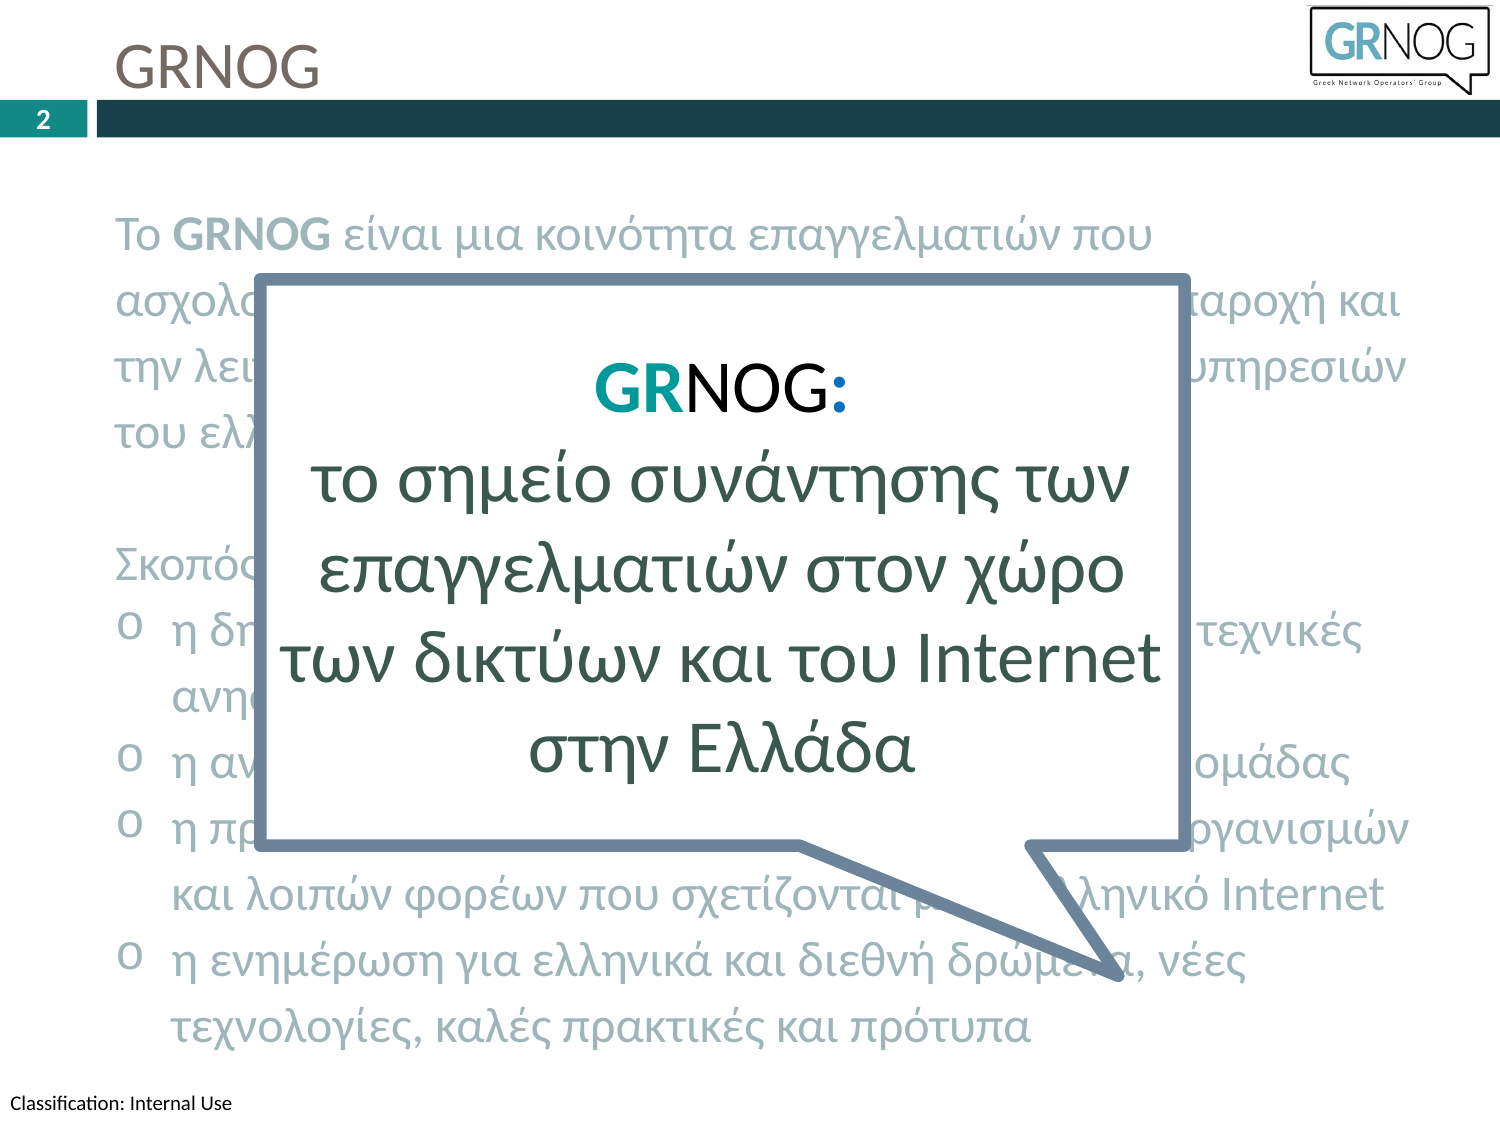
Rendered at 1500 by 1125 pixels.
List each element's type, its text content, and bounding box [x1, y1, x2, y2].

picture [1437, 5, 1494, 95]
text_box GRNOG [99, 0, 1437, 125]
text_box To GRNOG είναι μια κοινότητα επαγγελματιών που ασχολούνται με τον σχεδιασμό, την υλοποίηση, την παροχή και την λειτουργία των υποδομών, των δικτύων και των υπηρεσιών του ελληνικού Internet. Σκοπός είναι: η δημιουργία ενός ανθρώπινου δικτύου με κοινές τεχνικές ανησυχίες η ανταλλαγή τεχνογνωσίας μεταξύ των μελών της ομάδας η προώθηση συνεργασίας μεταξύ των εταιριών, οργανισμών και λοιπών φορέων που σχετίζονται με το ελληνικό Internet η ενημέρωση για ελληνικά και διεθνή δρώμενα, νέες τεχνολογίες, καλές πρακτικές και πρότυπα [100, 1050, 1438, 1125]
text_box 2 [0, 98, 87, 139]
text_box GRNOG: το σημείο συνάντησης των επαγγελματιών στον χώρο των δικτύων και του Internet στην Ελλάδα [260, 279, 1185, 976]
text_box [78, 176, 1459, 1050]
